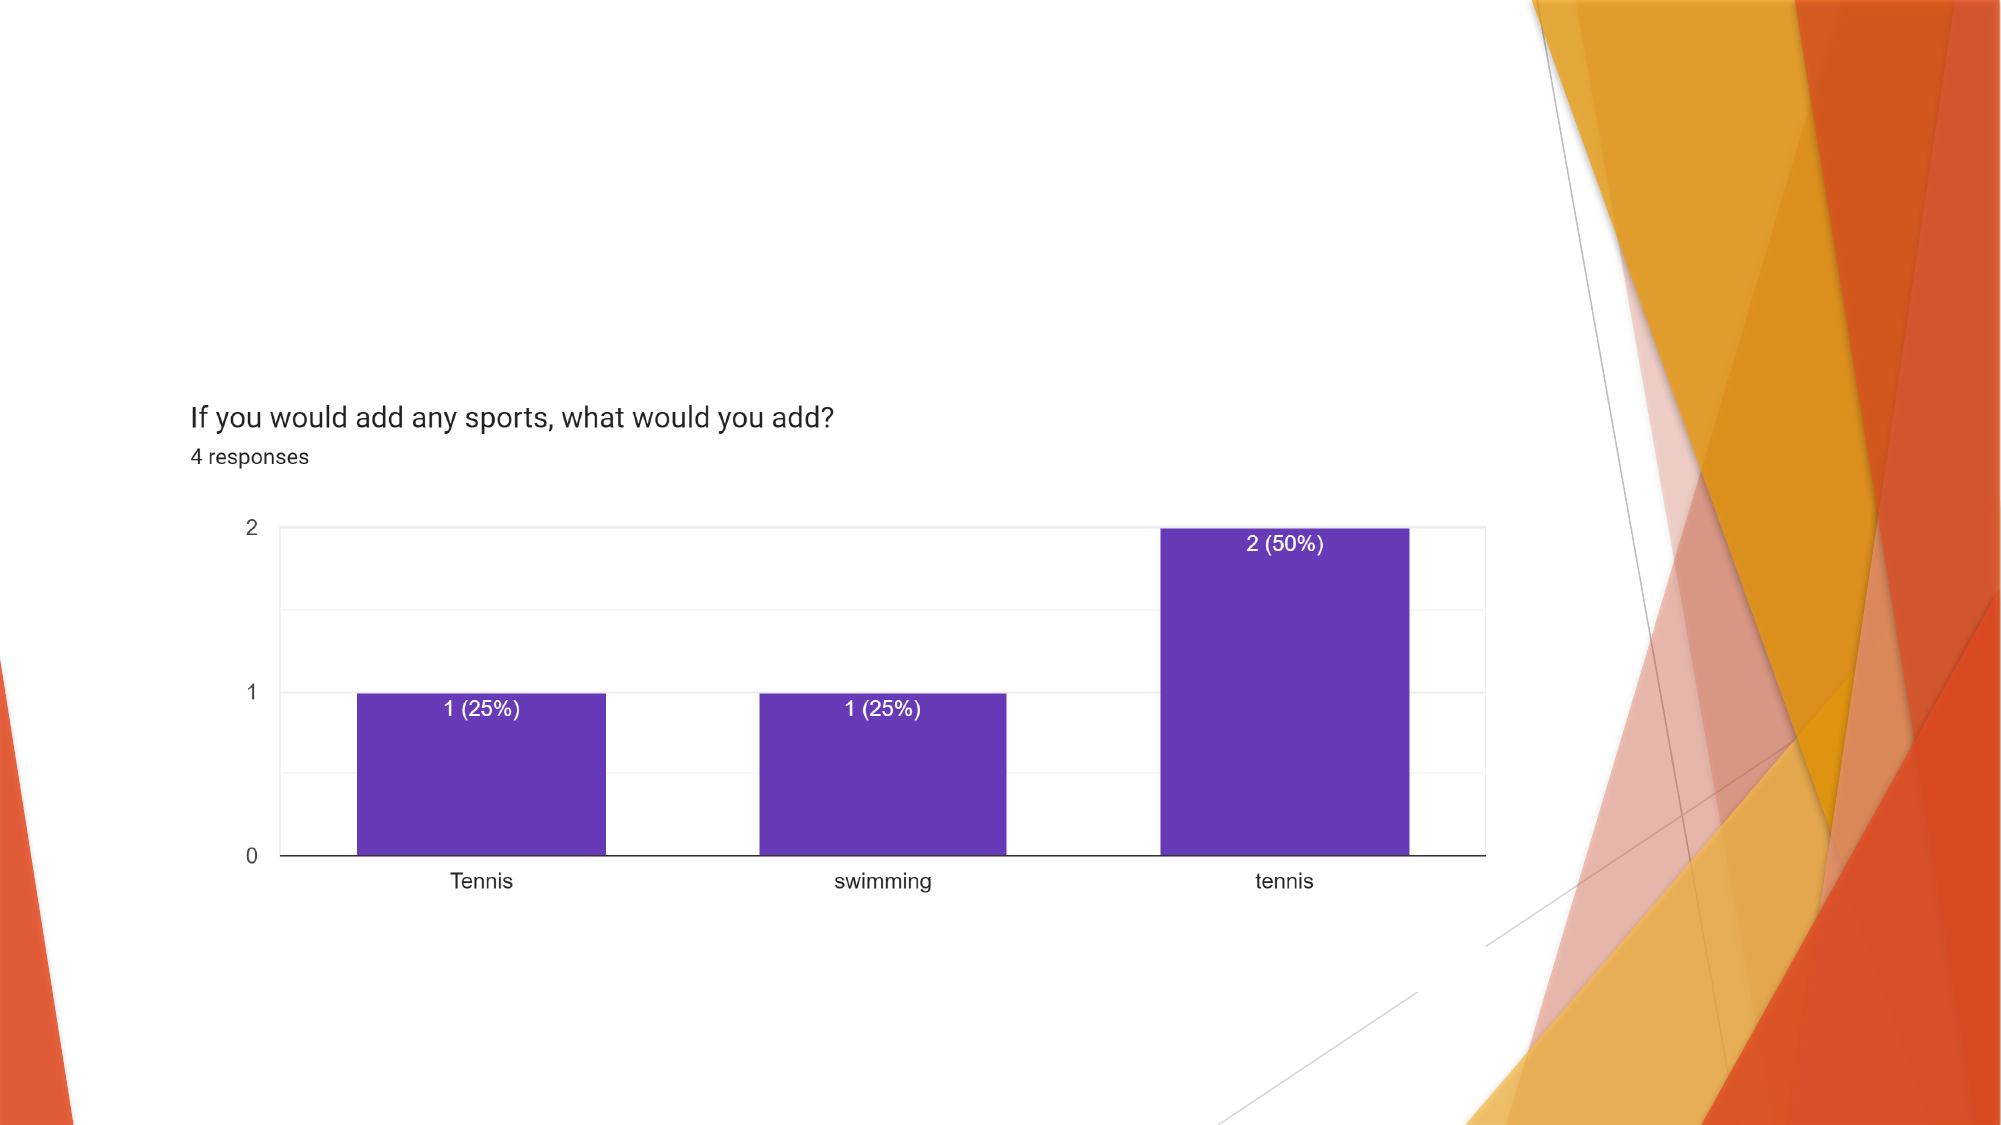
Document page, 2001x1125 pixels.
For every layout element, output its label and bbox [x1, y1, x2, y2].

list [146, 353, 1487, 992]
